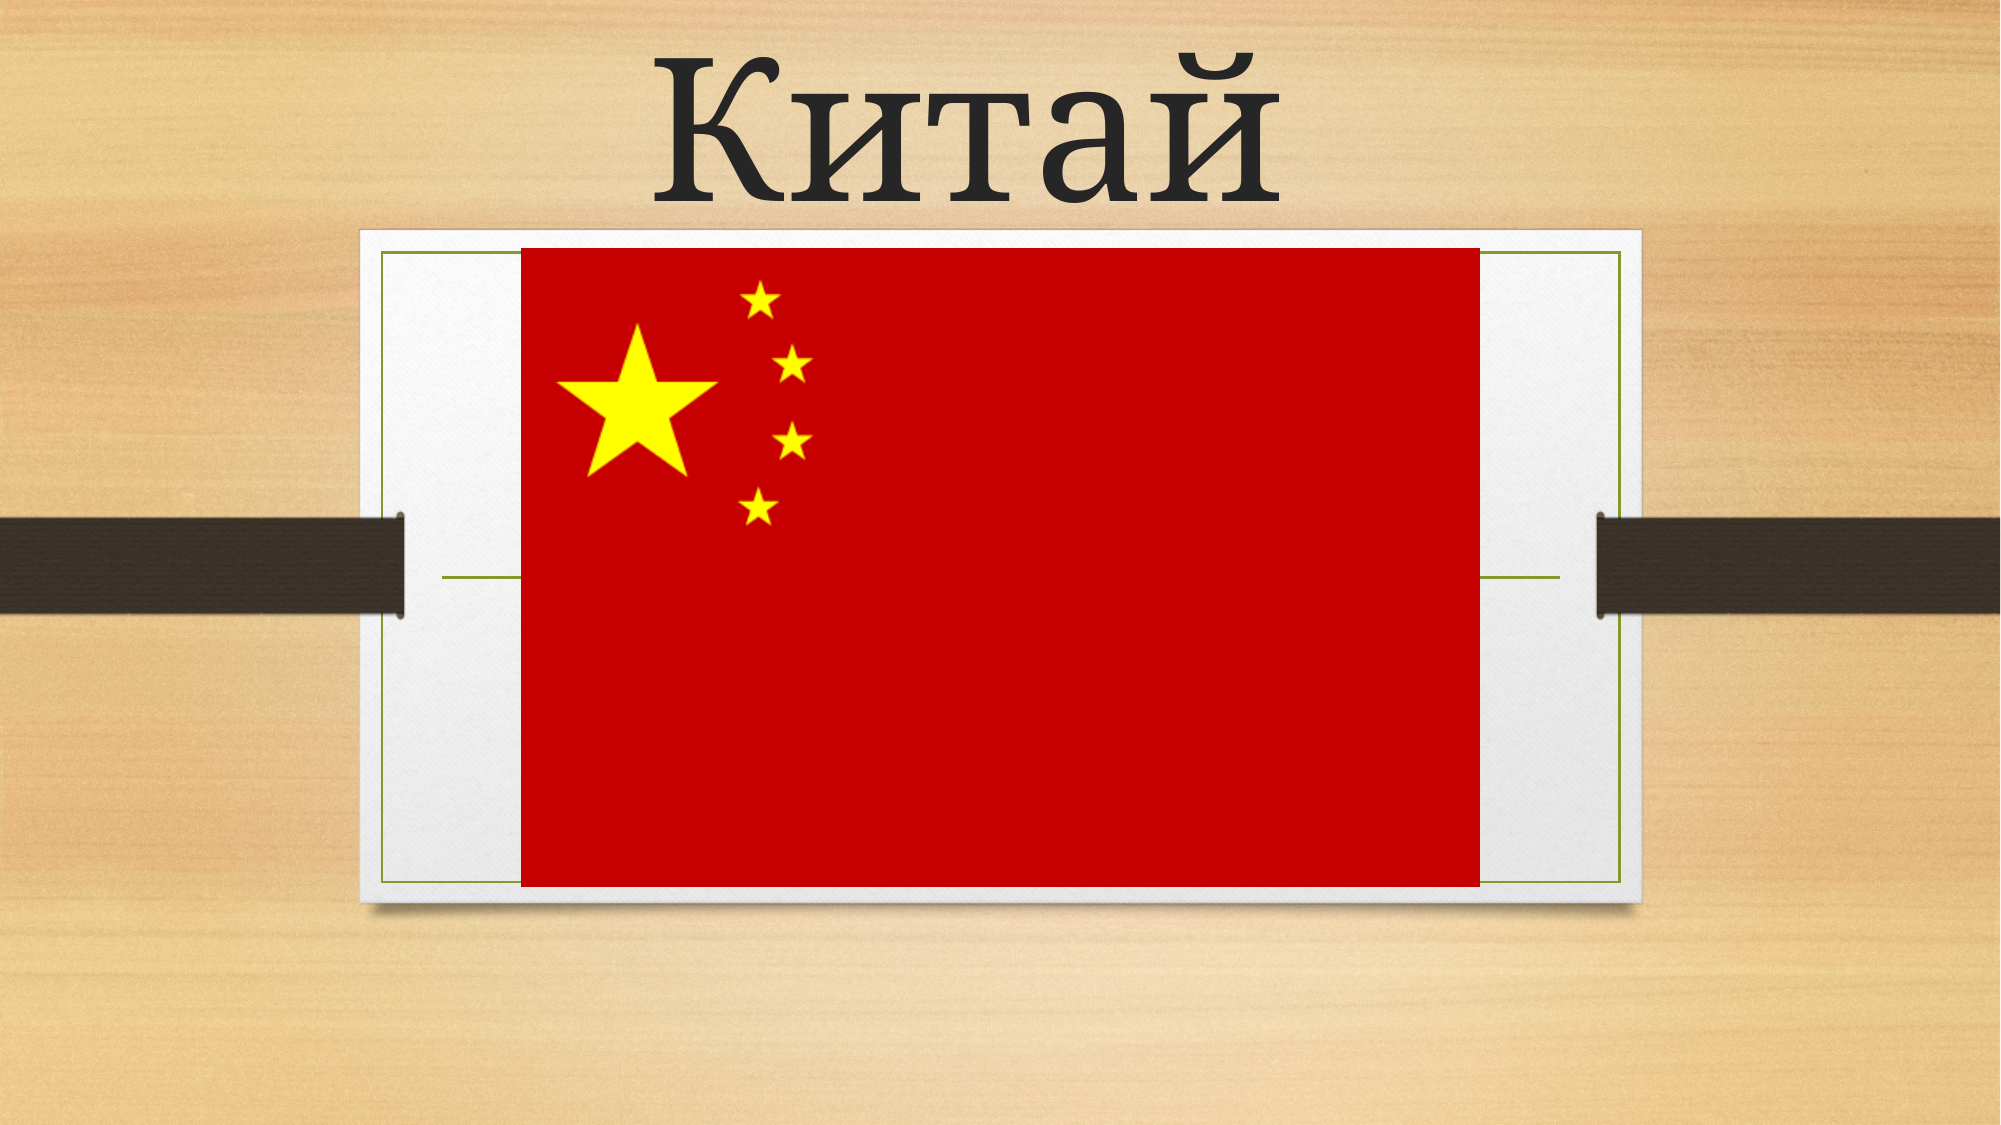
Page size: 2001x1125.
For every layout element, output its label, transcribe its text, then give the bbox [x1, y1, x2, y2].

picture [0, 0, 2001, 1125]
title Китай [406, 0, 1525, 249]
